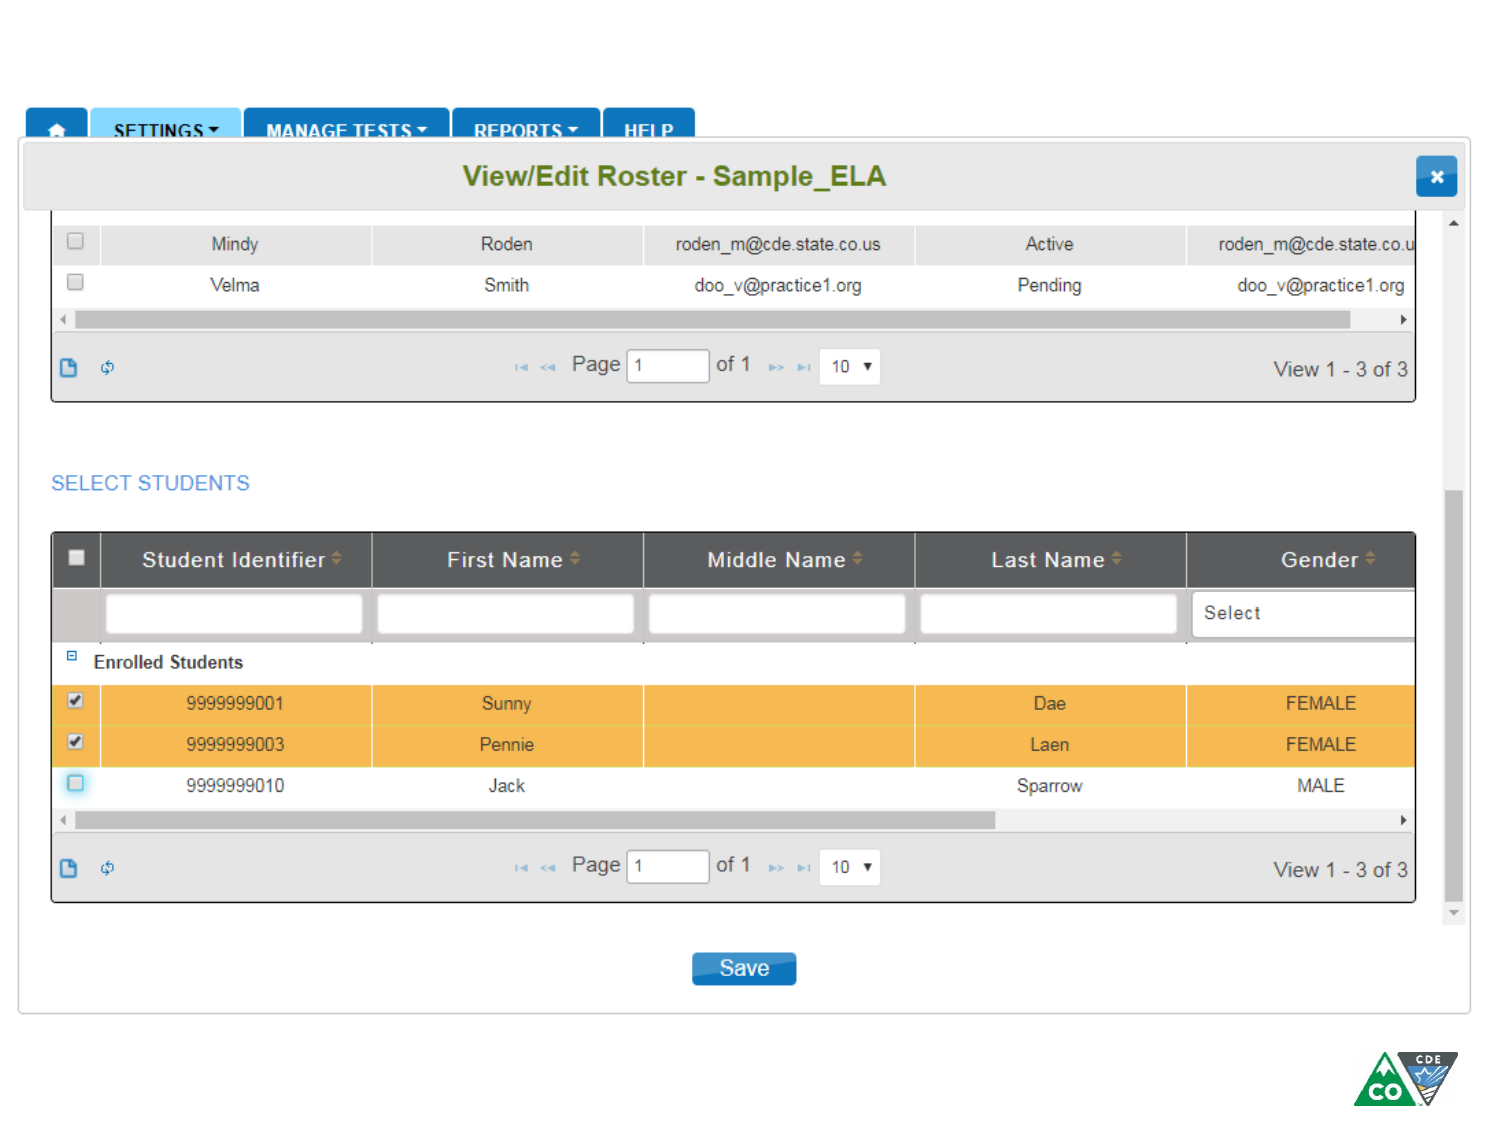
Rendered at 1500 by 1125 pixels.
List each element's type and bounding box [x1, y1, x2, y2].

picture [1354, 1052, 1458, 1106]
picture [0, 101, 1500, 1024]
